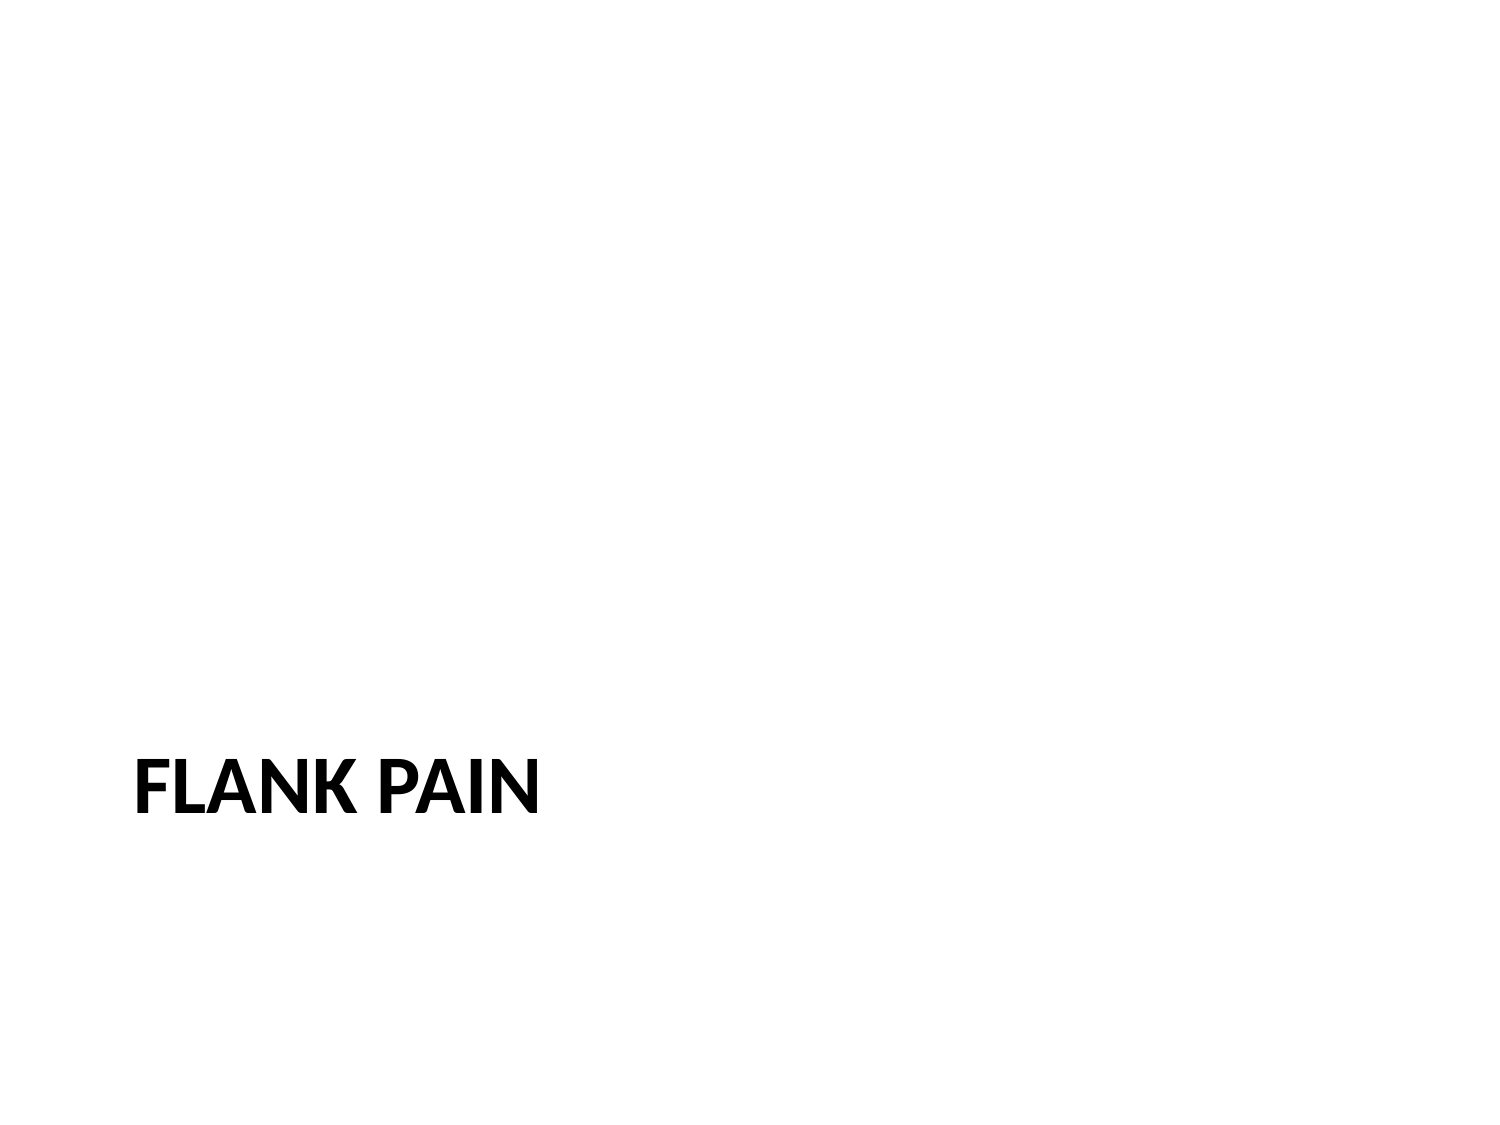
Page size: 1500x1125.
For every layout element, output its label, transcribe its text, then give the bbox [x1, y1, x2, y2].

title Flank pain [118, 722, 1394, 947]
